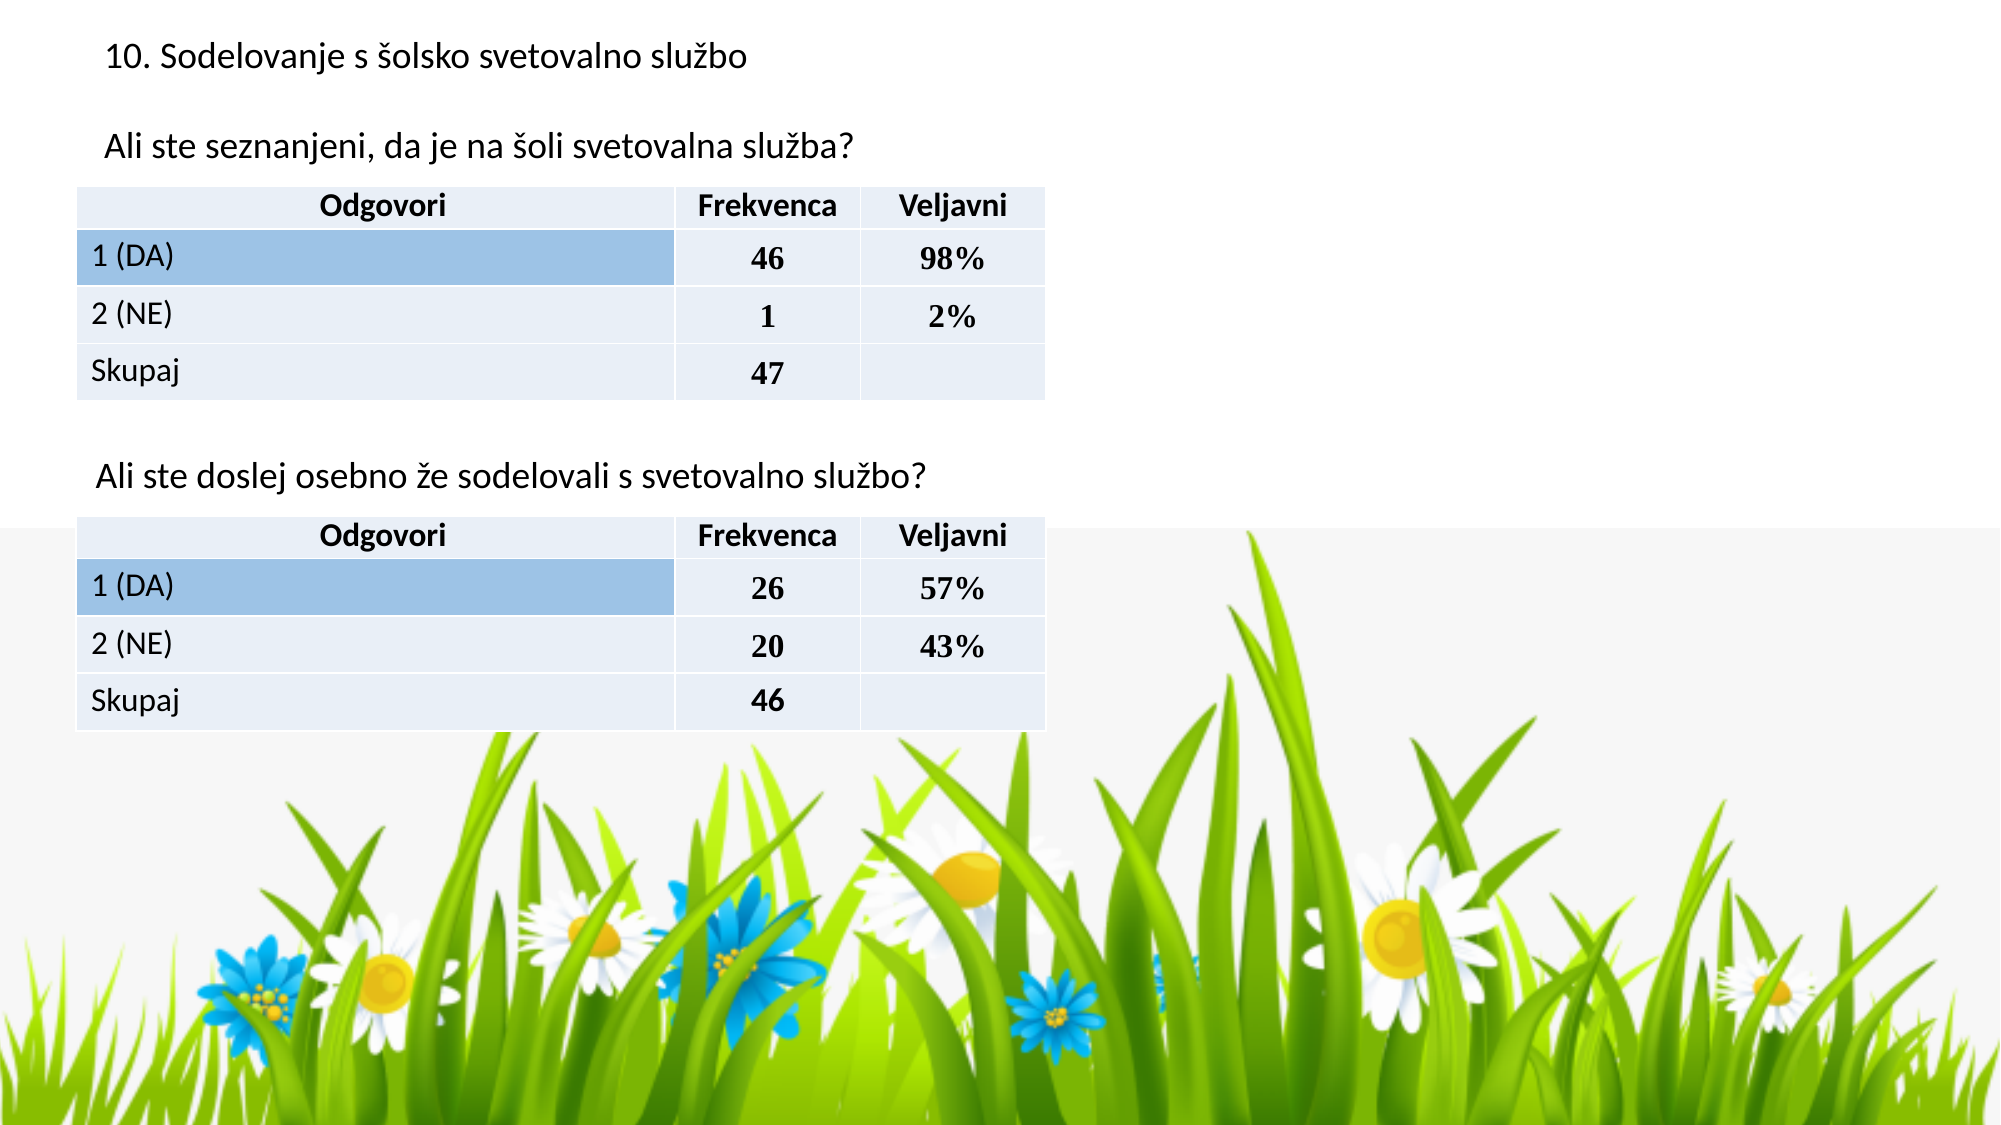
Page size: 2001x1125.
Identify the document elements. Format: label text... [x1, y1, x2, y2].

table_cell 98% [861, 230, 1045, 285]
table_header Odgovori [77, 517, 674, 528]
table_header Veljavni [861, 187, 1045, 228]
table_header Odgovori [77, 187, 674, 228]
table_cell 46 [676, 230, 860, 285]
table_cell 1 (DA) [77, 230, 674, 285]
table_cell 2 (NE) [77, 287, 674, 343]
table_cell [861, 344, 1045, 400]
table_header Frekvenca [676, 187, 860, 228]
table_cell Skupaj [77, 344, 674, 400]
table_cell 47 [676, 344, 860, 400]
table_header Frekvenca [676, 517, 860, 528]
table_header Veljavni [861, 517, 1045, 528]
table_cell 1 [676, 287, 860, 343]
text_box 10. Sodelovanje s šolsko svetovalno službo Ali ste seznanjeni, da je na šoli svetovalna služba? [89, 23, 871, 185]
picture [0, 528, 2000, 1125]
text_box Ali ste doslej osebno že sodelovali s svetovalno službo? [80, 443, 944, 504]
table_cell 2% [861, 287, 1045, 343]
